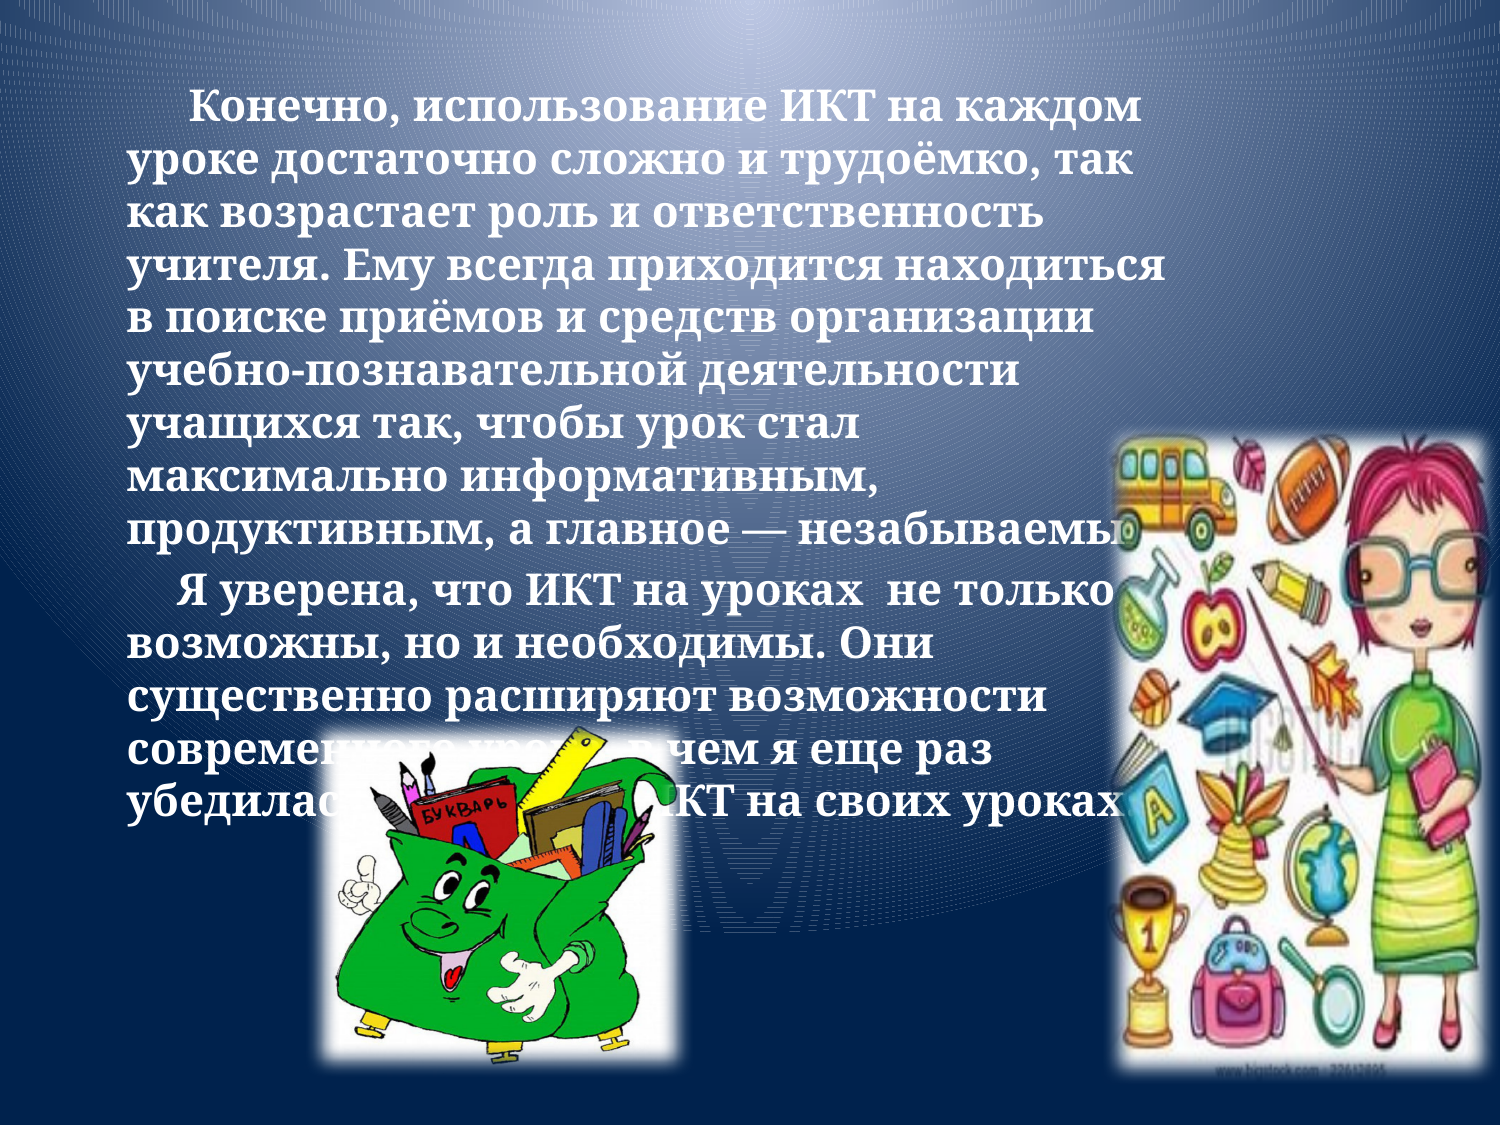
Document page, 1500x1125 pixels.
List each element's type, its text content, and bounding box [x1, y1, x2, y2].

list Конечно, использование ИКТ на каждом уроке достаточно сложно и трудоёмко, так как возрастает роль и ответственность учителя. Ему всегда приходится находиться в поиске приёмов и средств организации учебно-познавательной деятельности учащихся так, чтобы урок стал максимально информативным, продуктивным, а главное — незабываемым. Я уверена, что ИКТ на уроках не только возможны, но и необходимы. Они существенно расширяют возможности современного урока, в чем я еще раз убедилась, применяя ИКТ на своих уроках. [58, 70, 1207, 891]
picture [304, 714, 695, 1079]
picture [1101, 421, 1500, 1087]
